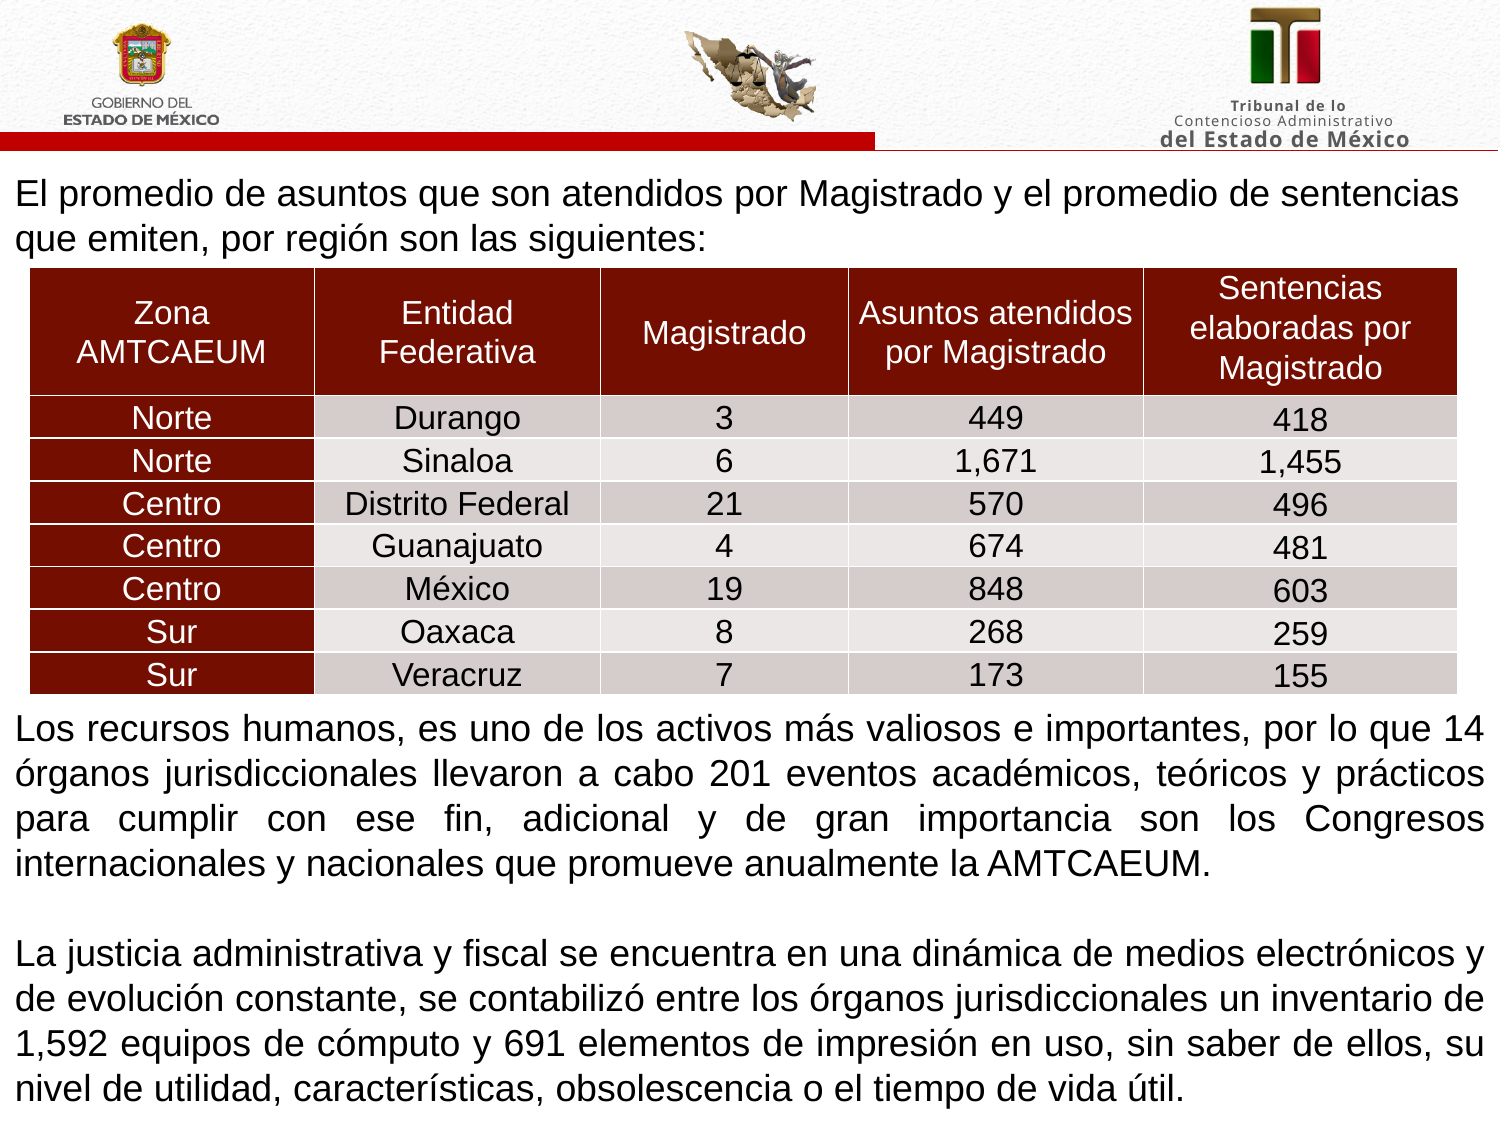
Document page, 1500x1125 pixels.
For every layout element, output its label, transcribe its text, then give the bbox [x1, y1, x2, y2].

picture [684, 31, 816, 122]
picture [64, 21, 219, 125]
table_cell 8 [601, 610, 848, 651]
table_cell 603 [1144, 567, 1457, 608]
table_cell 449 [849, 396, 1143, 437]
table_cell Centro [30, 567, 314, 608]
table_cell Centro [30, 482, 285, 523]
table_cell Norte [30, 396, 314, 437]
text_box El promedio de asuntos que son atendidos por Magistrado y el promedio de sentencias que emiten, por región son las siguientes: [0, 161, 1500, 267]
table_cell Oaxaca [315, 610, 600, 651]
table_cell 3 [601, 396, 848, 437]
table_cell 1,671 [849, 439, 1143, 471]
text_box Los recursos humanos, es uno de los activos más valiosos e importantes, por lo que 14 órganos jurisdiccionales llevaron a cabo 201 eventos académicos, teóricos y prácticos para cumplir con ese fin, adicional y de gran importancia son los Congresos internacionales y nacionales que promueve anualmente la AMTCAEUM. La justicia administrativa y fiscal se encuentra en una dinámica de medios electrónicos y de evolución constante, se contabilizó entre los órganos jurisdiccionales un inventario de 1,592 equipos de cómputo y 691 elementos de impresión en uso, sin saber de ellos, su nivel de utilidad, características, obsolescencia o el tiempo de vida útil. [0, 696, 1500, 1117]
table_header Asuntos atendidos por Magistrado [849, 268, 1143, 395]
table_header Magistrado [601, 268, 848, 395]
table_cell Sur [30, 653, 314, 694]
table_cell México [315, 567, 600, 608]
text_box [285, 471, 1500, 546]
table_cell 848 [849, 567, 1143, 608]
table_cell Veracruz [315, 653, 600, 694]
table_cell 674 [849, 546, 1143, 566]
table_cell 4 [601, 546, 848, 566]
table_cell Sinaloa [315, 439, 600, 471]
table_cell 173 [849, 653, 1143, 694]
table_cell Norte [30, 439, 314, 480]
picture [1249, 6, 1321, 84]
table_cell 19 [601, 567, 848, 608]
table_cell 6 [601, 439, 848, 471]
table_cell Centro [30, 525, 314, 566]
table_header Entidad Federativa [315, 268, 600, 395]
table_cell 418 [1144, 396, 1457, 437]
table_cell Durango [315, 396, 600, 437]
table_cell Guanajuato [315, 546, 600, 566]
table_cell 7 [601, 653, 848, 694]
table_cell 268 [849, 610, 1143, 651]
table_header Sentencias elaboradas por Magistrado [1144, 268, 1457, 395]
table_cell Sur [30, 610, 314, 651]
table_cell 155 [1144, 653, 1457, 694]
table_header Zona AMTCAEUM [30, 268, 314, 395]
table_cell 481 [1144, 546, 1457, 566]
table_cell 259 [1144, 610, 1457, 651]
table_cell 1,455 [1144, 439, 1457, 471]
